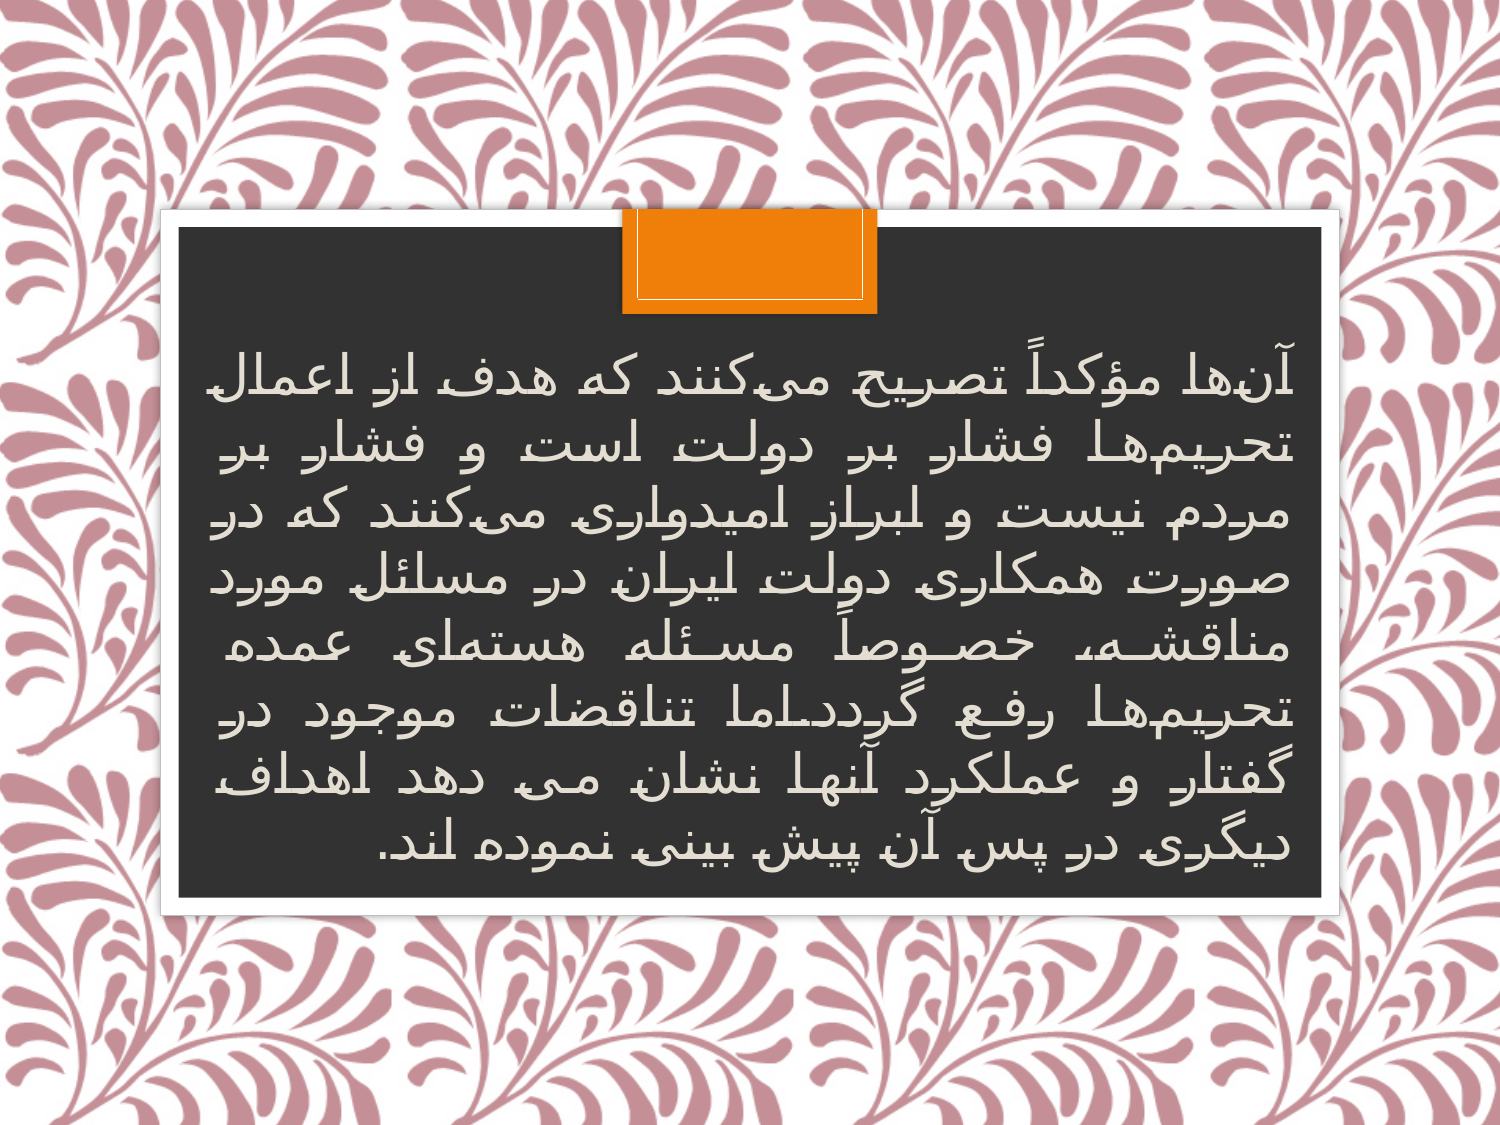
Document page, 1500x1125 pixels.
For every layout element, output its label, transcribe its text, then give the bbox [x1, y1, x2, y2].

subtitle آن‌ها مؤکداً تصریح می‌کنند که هدف از اعمال تحریم‌ها فشار بر دولت است و فشار بر مردم نیست و ابراز امیدواری می‌کنند که در صورت همکاری دولت ایران در مسائل مورد مناقشه، خصوصاً مسئله هسته‌ای عمده تحریم‌ها رفع گردد.اما تناقضات موجود در گفتار و عملکرد آنها نشان می دهد اهداف دیگری در پس آن پیش بینی نموده اند. [192, 332, 1309, 887]
